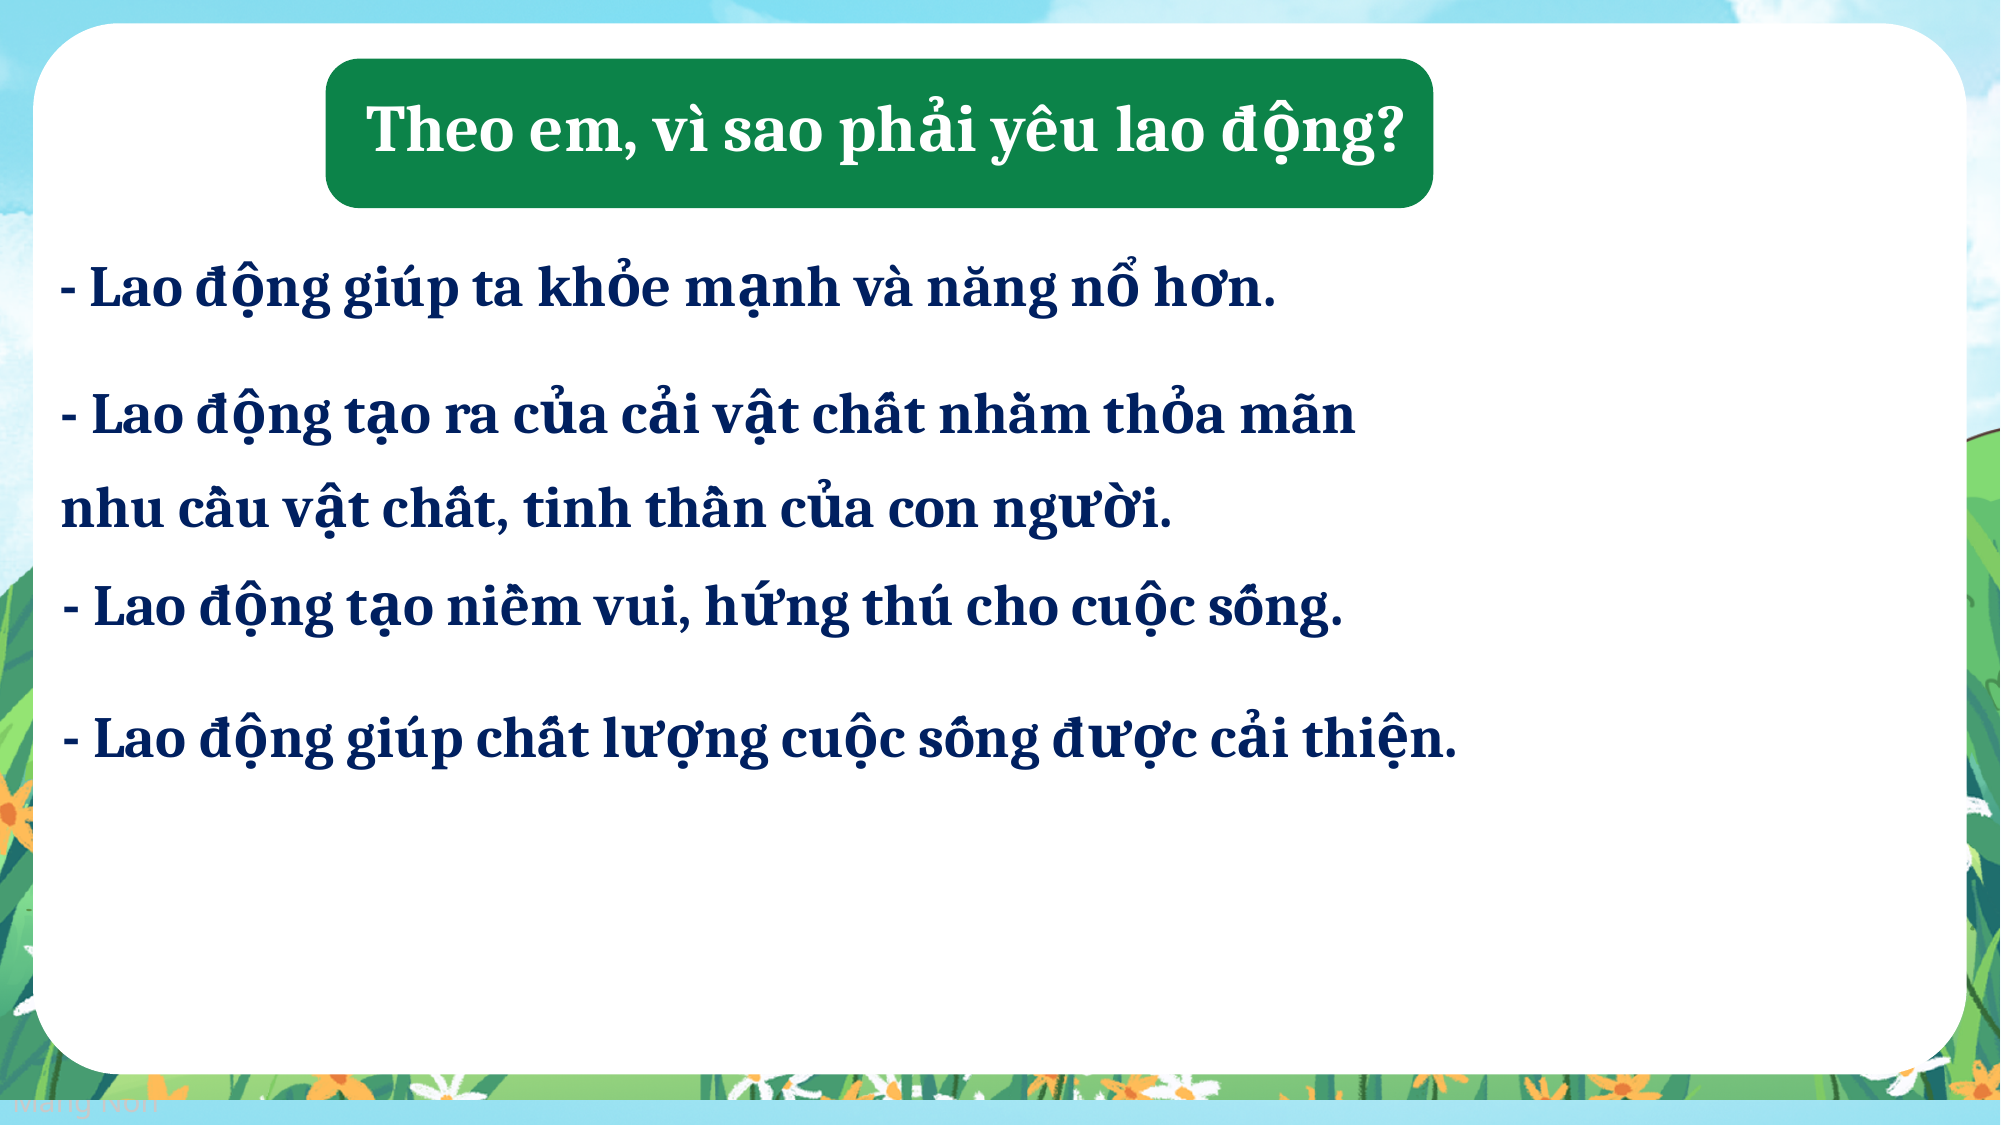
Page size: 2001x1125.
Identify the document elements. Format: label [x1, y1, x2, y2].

picture [42, 1104, 50, 1110]
text_box [0, 23, 2000, 1100]
picture [78, 1100, 87, 1110]
picture [0, 0, 2001, 1125]
text_box [325, 58, 1434, 243]
picture [126, 1100, 136, 1110]
picture [23, 1100, 28, 1108]
